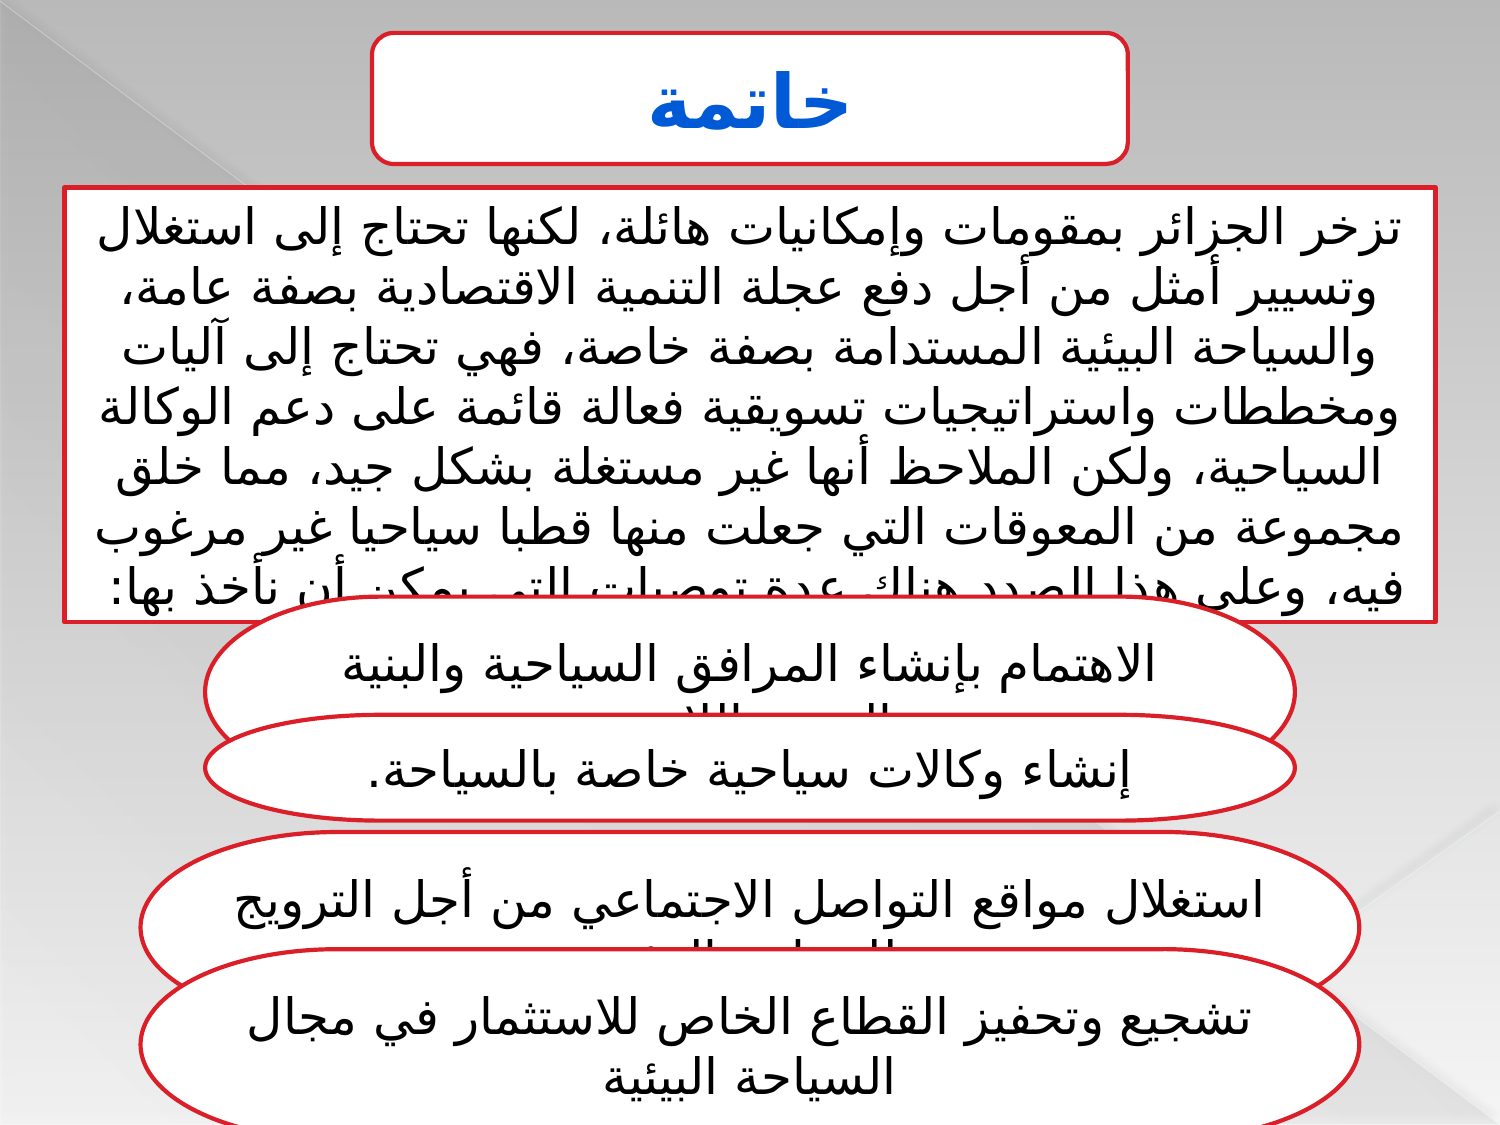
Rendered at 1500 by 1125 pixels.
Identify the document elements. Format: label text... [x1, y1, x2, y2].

text_box تشجيع وتحفيز القطاع الخاص للاستثمار في مجال السياحة البيئية [138, 947, 1362, 1125]
text_box الاهتمام بإنشاء المرافق السياحية والبنية التحتية اللازمة [203, 594, 1297, 740]
text_box خاتمة [369, 30, 1130, 167]
text_box تزخر الجزائر بمقومات وإمكانيات هائلة، لكنها تحتاج إلى استغلال وتسيير أمثل من أجل دفع عجلة التنمية الاقتصادية بصفة عامة، والسياحة البيئية المستدامة بصفة خاصة، فهي تحتاج إلى آليات ومخططات واستراتيجيات تسويقية فعالة قائمة على دعم الوكالة السياحية، ولكن الملاحظ أنها غير مستغلة بشكل جيد، مما خلق مجموعة من المعوقات التي جعلت منها قطبا سياحيا غير مرغوب فيه، وعلى هذا الصدد هناك عدة توصيات التي يمكن أن نأخذ بها: [62, 185, 1438, 624]
text_box استغلال مواقع التواصل الاجتماعي من أجل الترويج للسياحة البيئية [138, 829, 1362, 986]
text_box إنشاء وكالات سياحية خاصة بالسياحة. [203, 712, 1297, 823]
